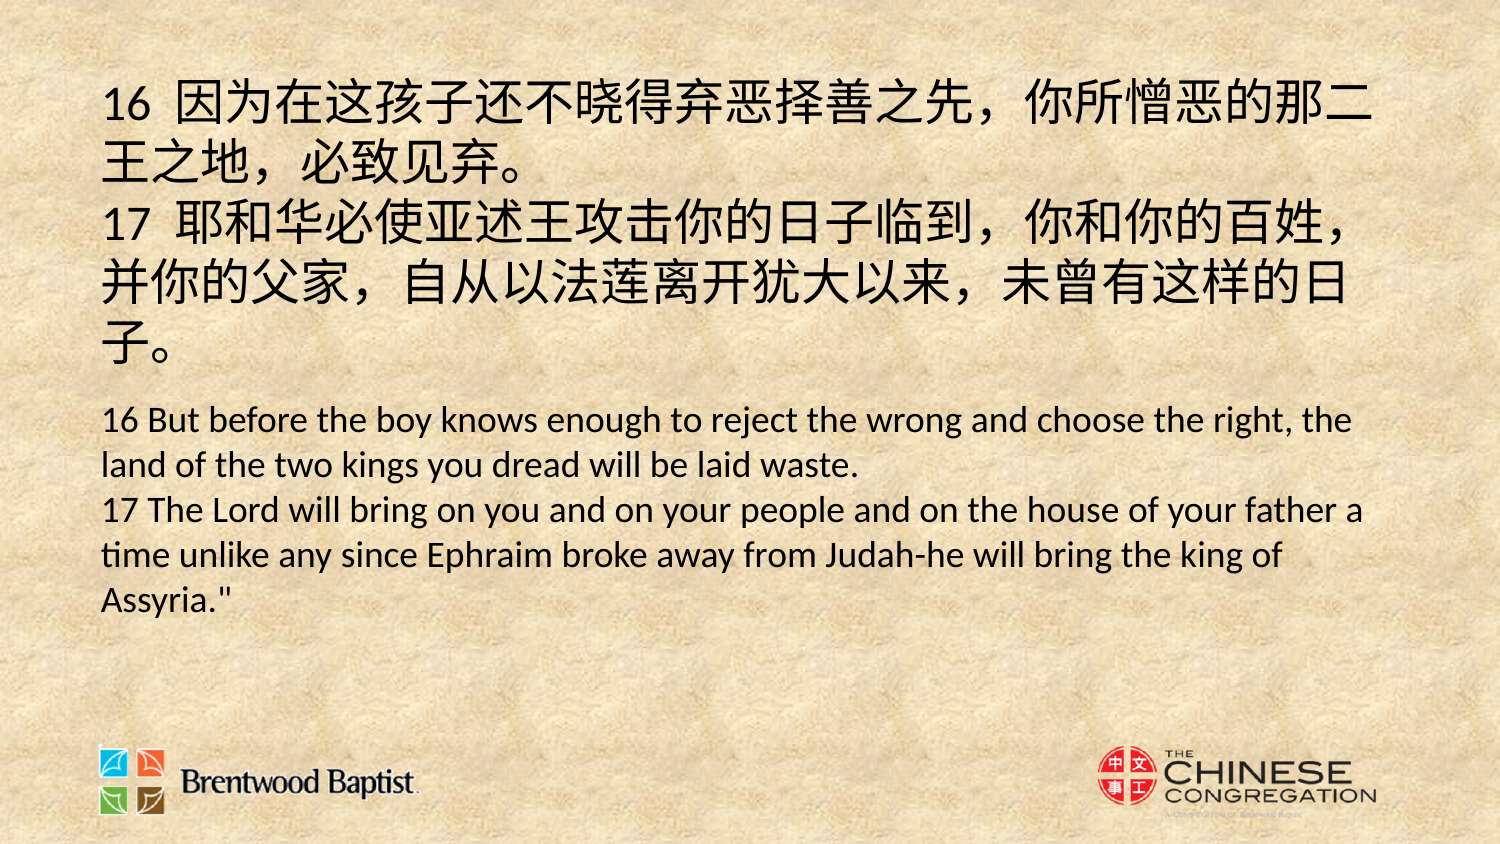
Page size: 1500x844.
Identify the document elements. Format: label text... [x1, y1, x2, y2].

picture [0, 0, 1500, 844]
text_box 16 因为在这孩子还不晓得弃恶择善之先，你所憎恶的那二王之地，必致见弃。 17 耶和华必使亚述王攻击你的日子临到，你和你的百姓，并你的父家，自从以法莲离开犹大以来，未曾有这样的日子。 16 But before the boy knows enough to reject the wrong and choose the right, the land of the two kings you dread will be laid waste. 17 The Lord will bring on you and on your people and on the house of your father a time unlike any since Ephraim broke away from Judah-he will bring the king of Assyria." [85, 62, 1407, 673]
